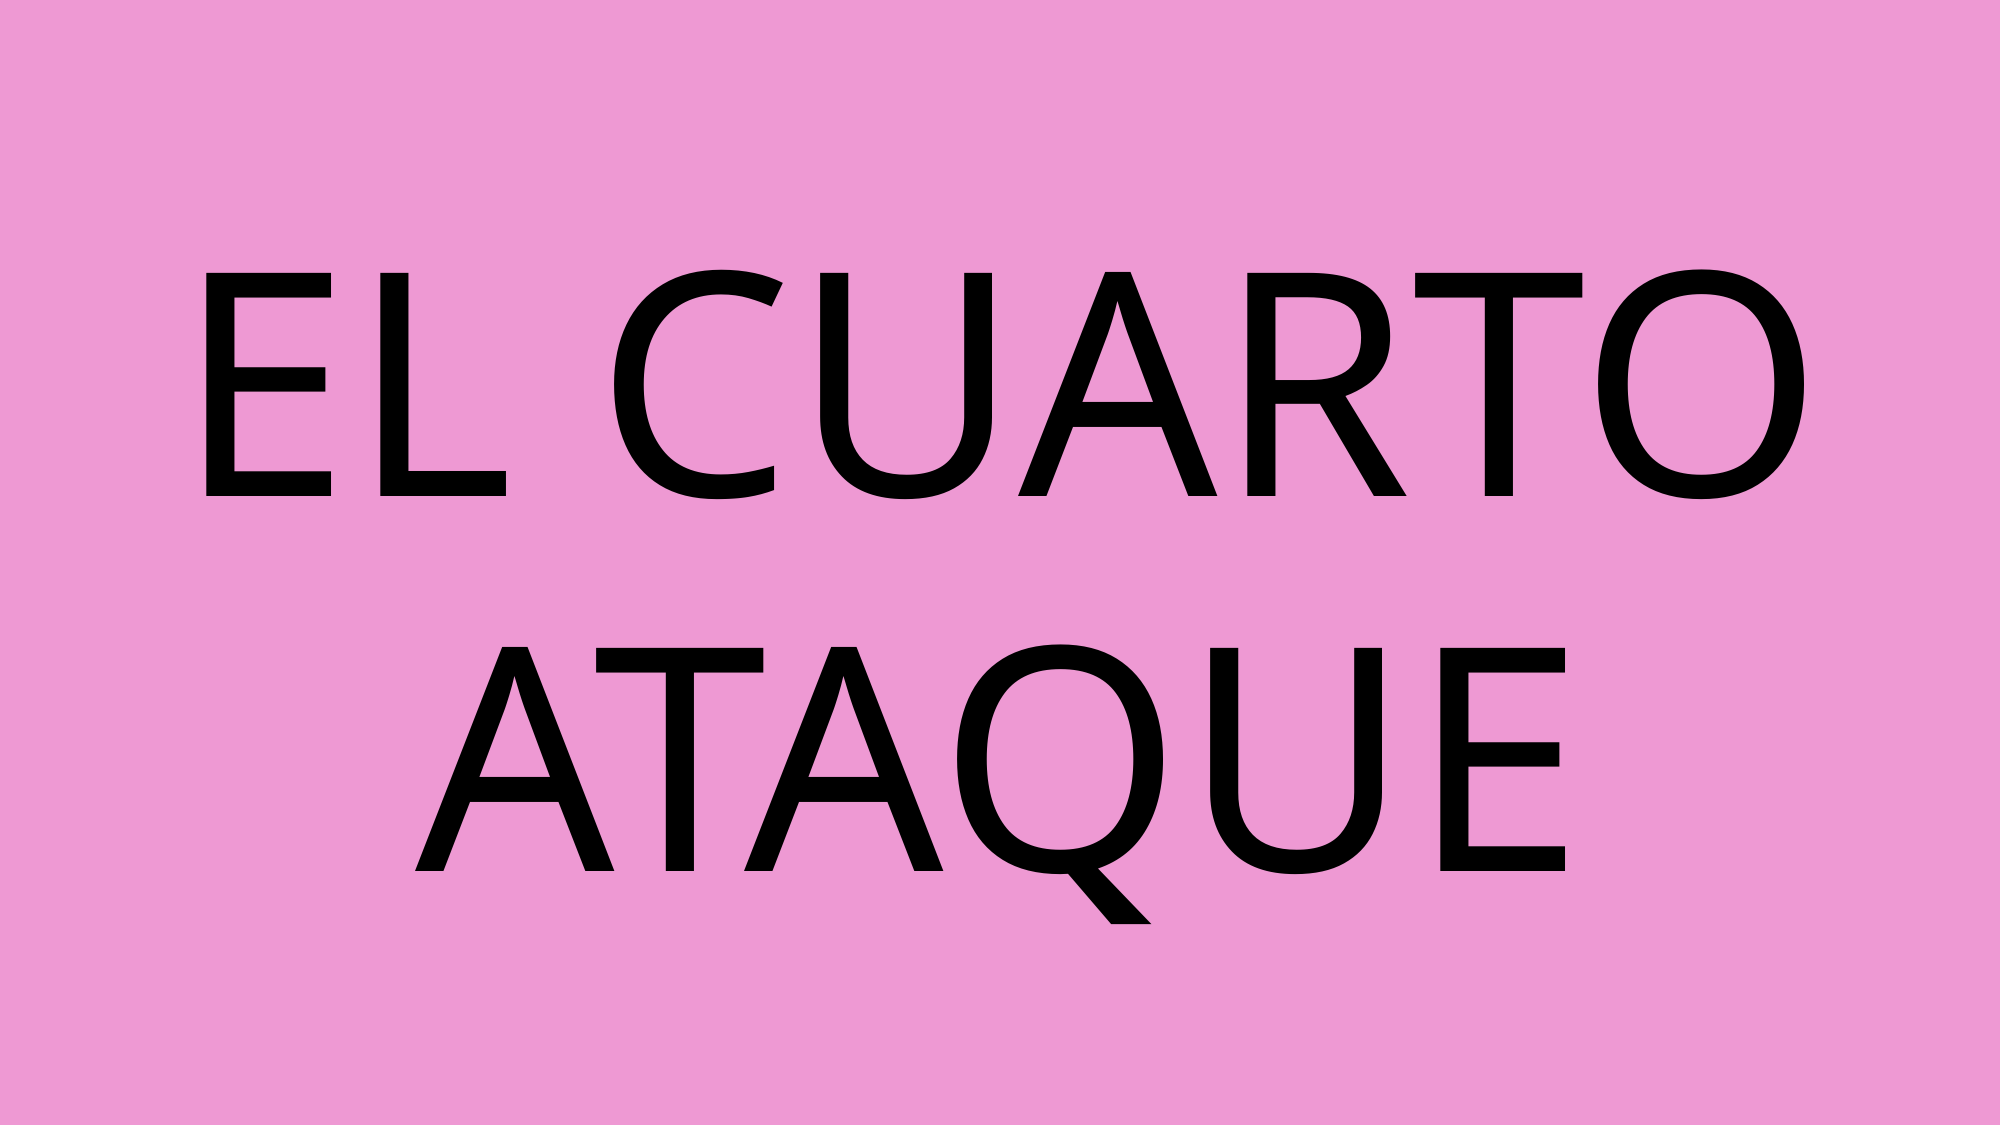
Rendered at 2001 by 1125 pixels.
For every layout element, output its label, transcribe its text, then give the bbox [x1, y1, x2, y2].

text_box EL CUARTO ATAQUE [69, 176, 1931, 941]
